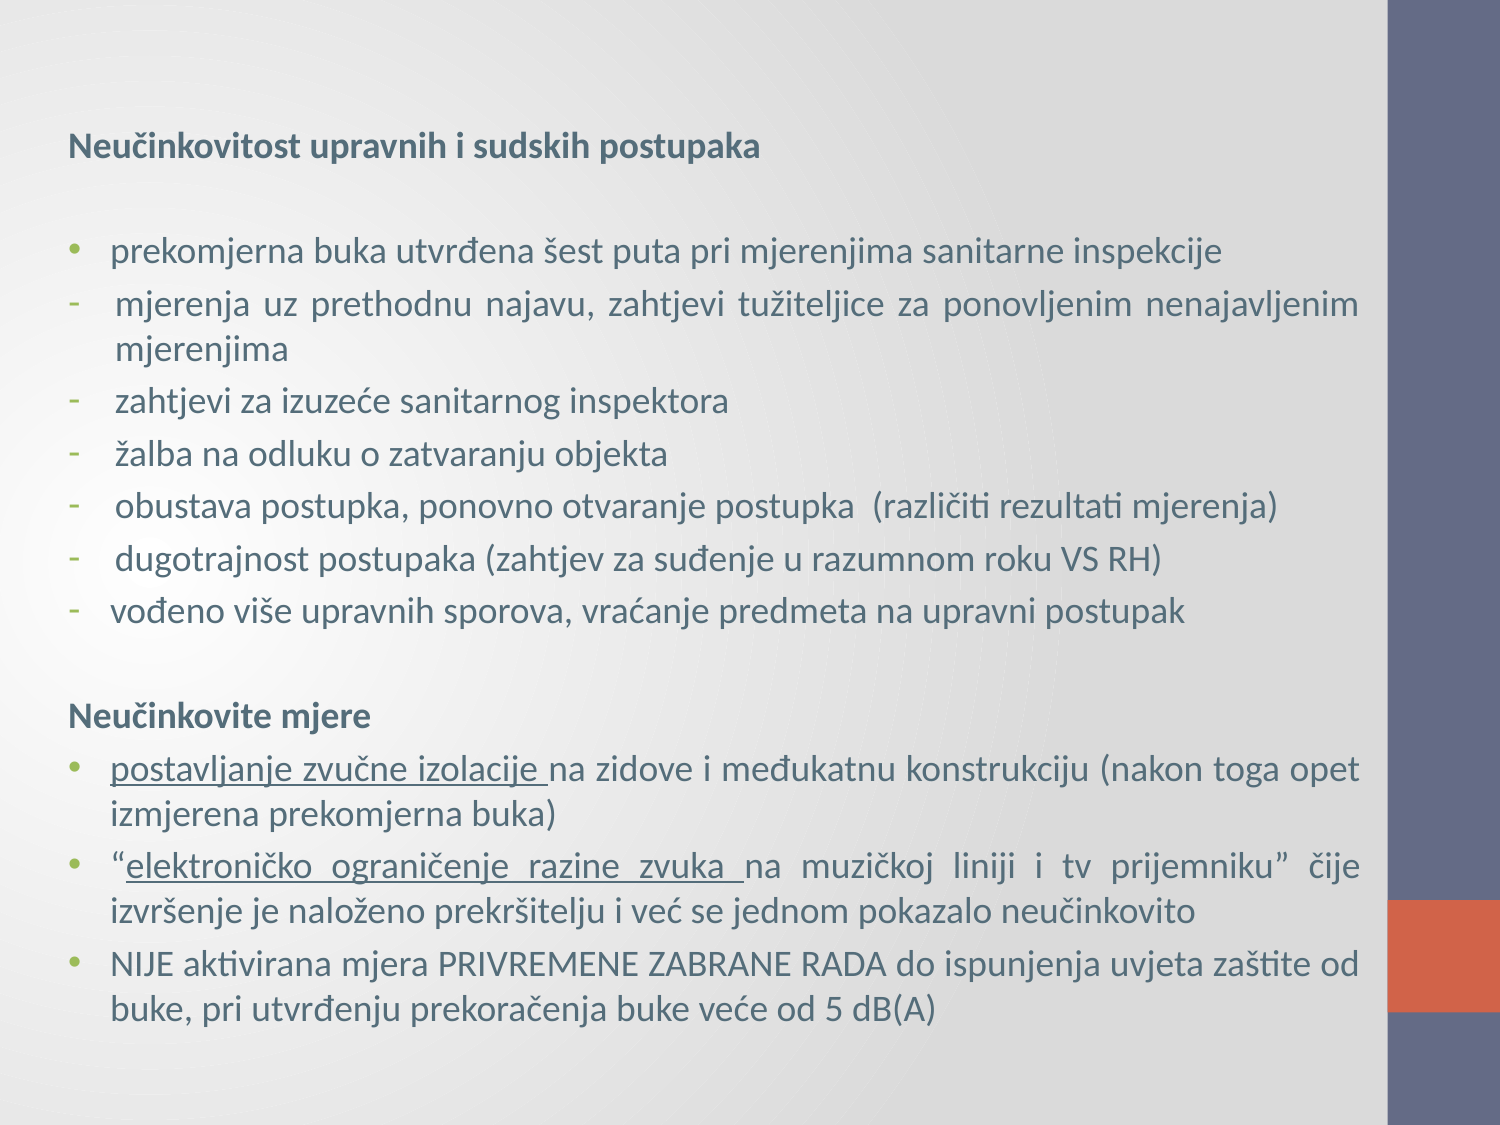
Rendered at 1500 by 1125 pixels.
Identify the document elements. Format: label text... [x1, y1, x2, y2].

list Neučinkovitost upravnih i sudskih postupaka prekomjerna buka utvrđena šest puta pri mjerenjima sanitarne inspekcije mjerenja uz prethodnu najavu, zahtjevi tužiteljice za ponovljenim nenajavljenim mjerenjima zahtjevi za izuzeće sanitarnog inspektora žalba na odluku o zatvaranju objekta obustava postupka, ponovno otvaranje postupka (različiti rezultati mjerenja) dugotrajnost postupaka (zahtjev za suđenje u razumnom roku VS RH) vođeno više upravnih sporova, vraćanje predmeta na upravni postupak Neučinkovite mjere postavljanje zvučne izolacije na zidove i međukatnu konstrukciju (nakon toga opet izmjerena prekomjerna buka) “elektroničko ograničenje razine zvuka na muzičkoj liniji i tv prijemniku” čije izvršenje je naloženo prekršitelju i već se jednom pokazalo neučinkovito NIJE aktivirana mjera PRIVREMENE ZABRANE RADA do ispunjenja uvjeta zaštite od buke, pri utvrđenju prekoračenja buke veće od 5 dB(A) [35, 113, 1376, 1083]
